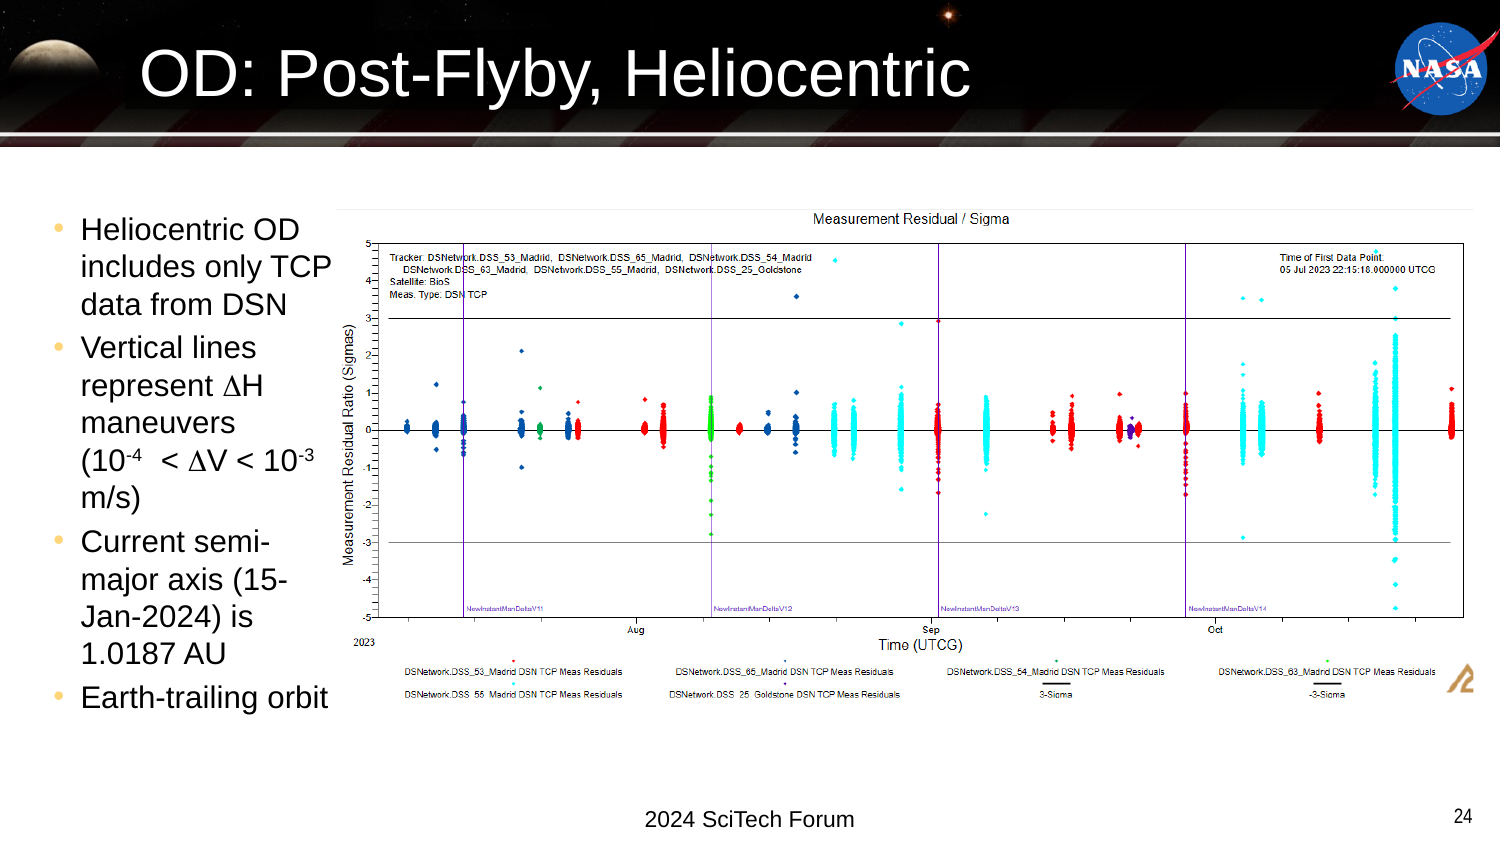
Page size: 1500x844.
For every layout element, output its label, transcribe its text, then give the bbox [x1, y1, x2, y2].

picture [0, 137, 1500, 147]
list Heliocentric OD includes only TCP data from DSN Vertical lines represent H maneuvers (10-4 < V < 10-3 m/s) Current semi-major axis (15-Jan-2024) is 1.0187 AU Earth-trailing orbit [0, 155, 363, 838]
picture [0, 0, 1500, 132]
slide_number 24 [1412, 793, 1488, 838]
picture [335, 209, 1474, 698]
title OD: Post-Flyby, Heliocentric [125, 30, 1375, 110]
